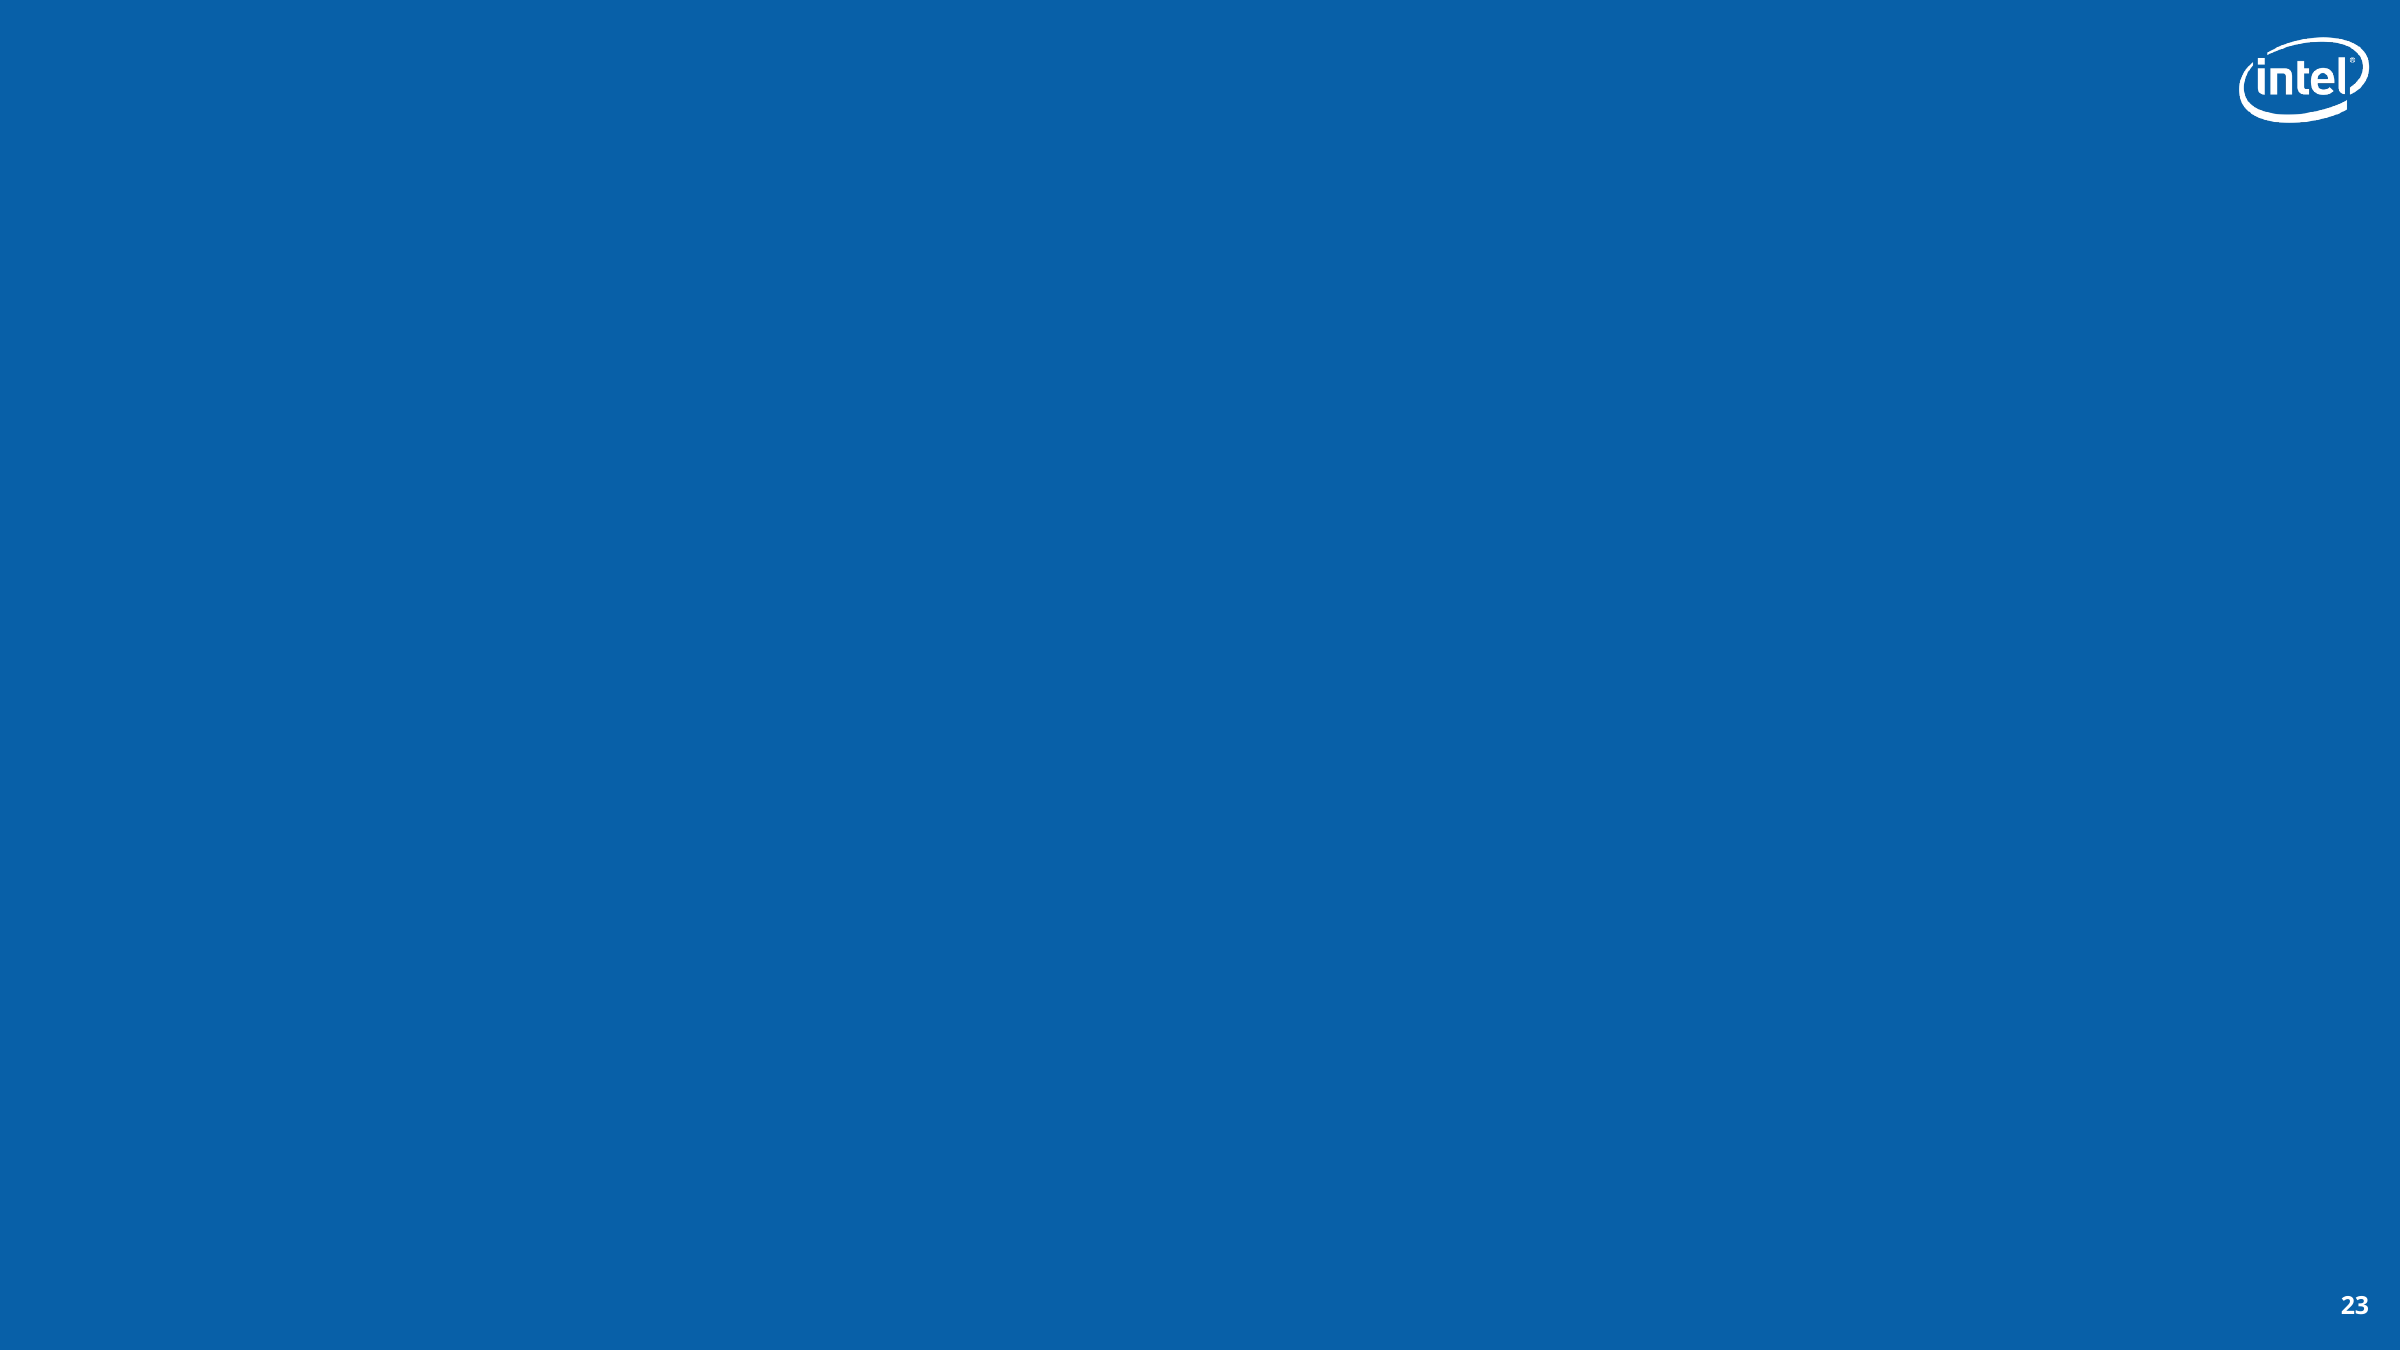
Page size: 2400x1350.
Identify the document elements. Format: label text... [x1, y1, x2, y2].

picture [2237, 36, 2371, 125]
slide_number 23 [2340, 1289, 2400, 1350]
